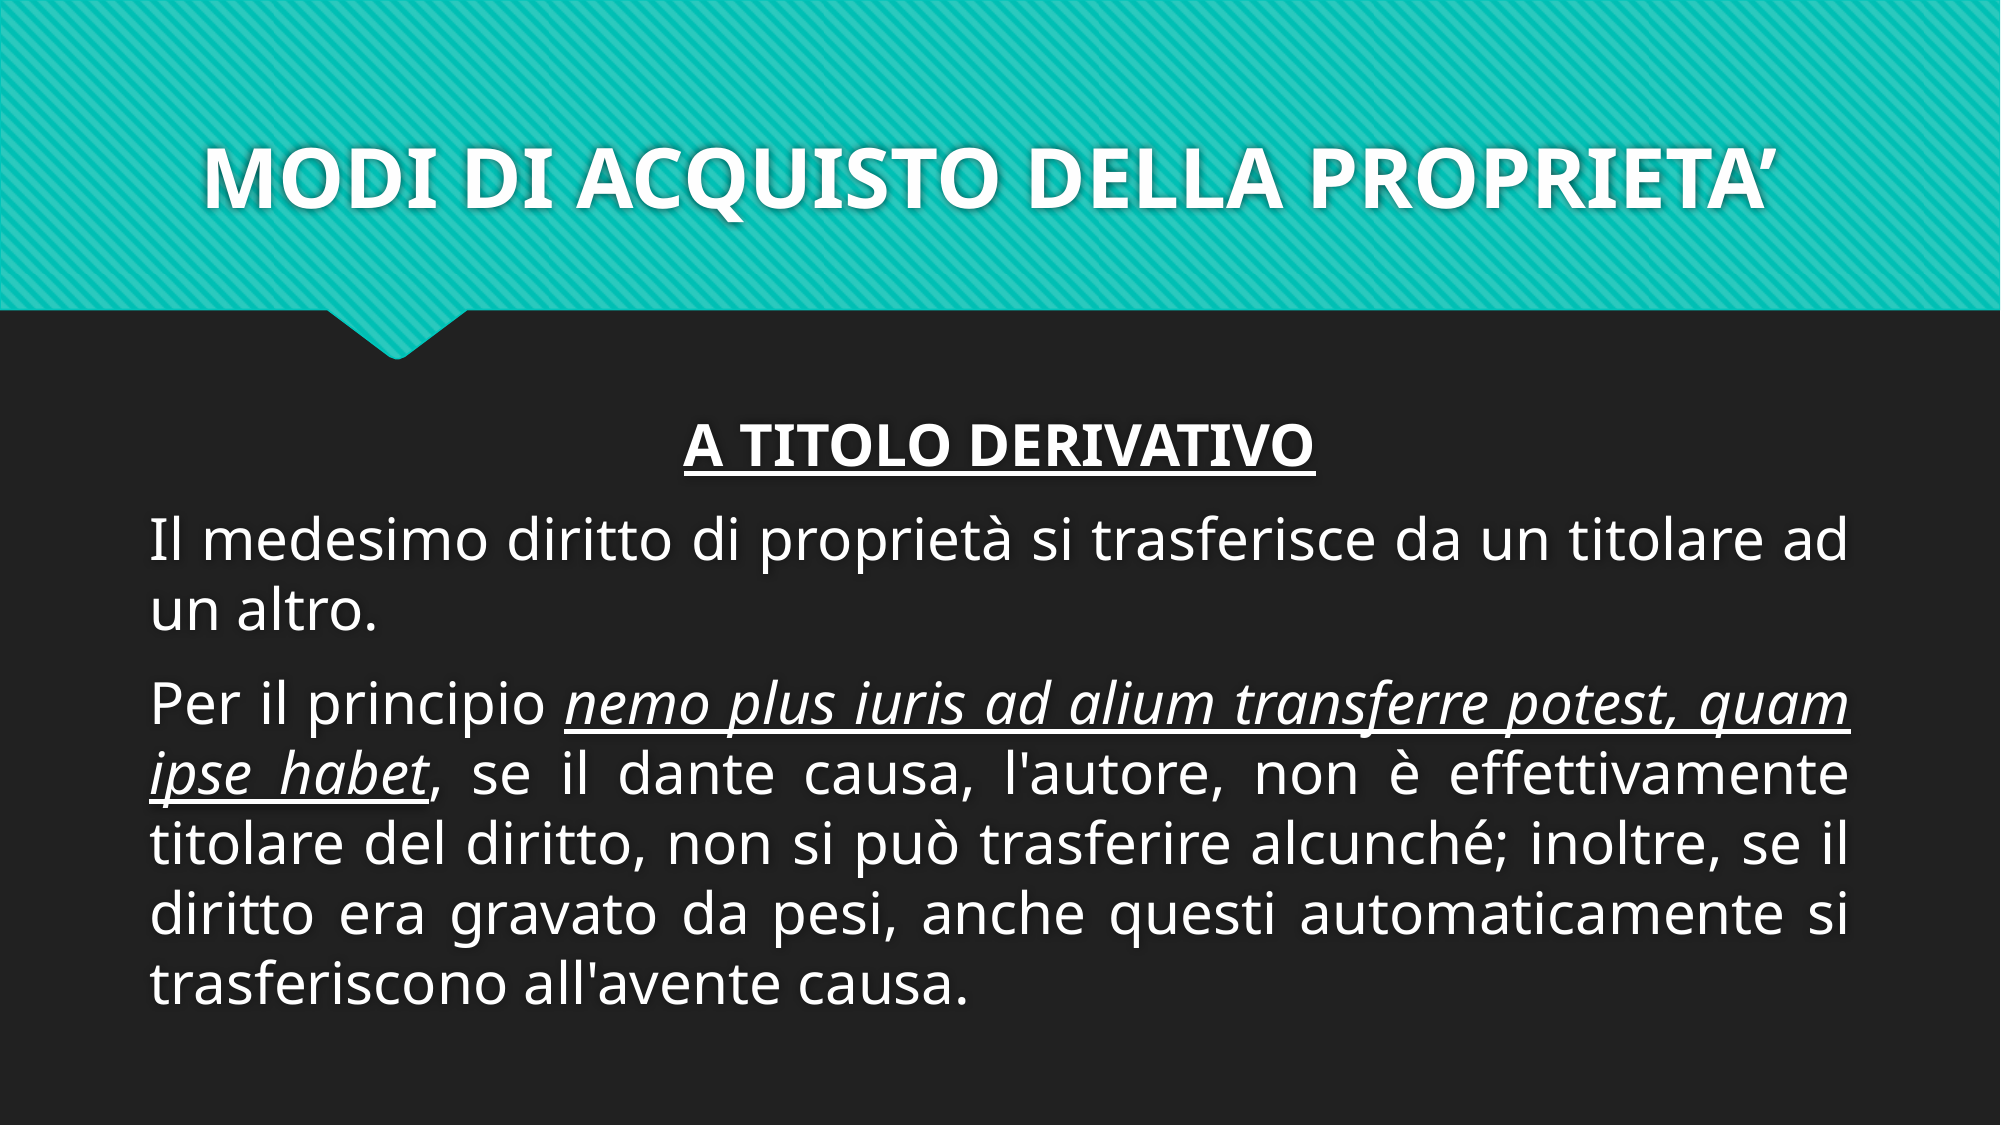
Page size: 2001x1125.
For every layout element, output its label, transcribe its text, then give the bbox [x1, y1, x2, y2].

title MODI DI ACQUISTO DELLA PROPRIETA’ [132, 73, 1868, 233]
list A TITOLO DERIVATIVO Il medesimo diritto di proprietà si trasferisce da un titolare ad un altro. Per il principio nemo plus iuris ad alium transferre potest, quam ipse habet, se il dante causa, l'autore, non è effettivamente titolare del diritto, non si può trasferire alcunché; inoltre, se il diritto era gravato da pesi, anche questi automaticamente si trasferiscono all'avente causa. [134, 364, 1866, 1125]
